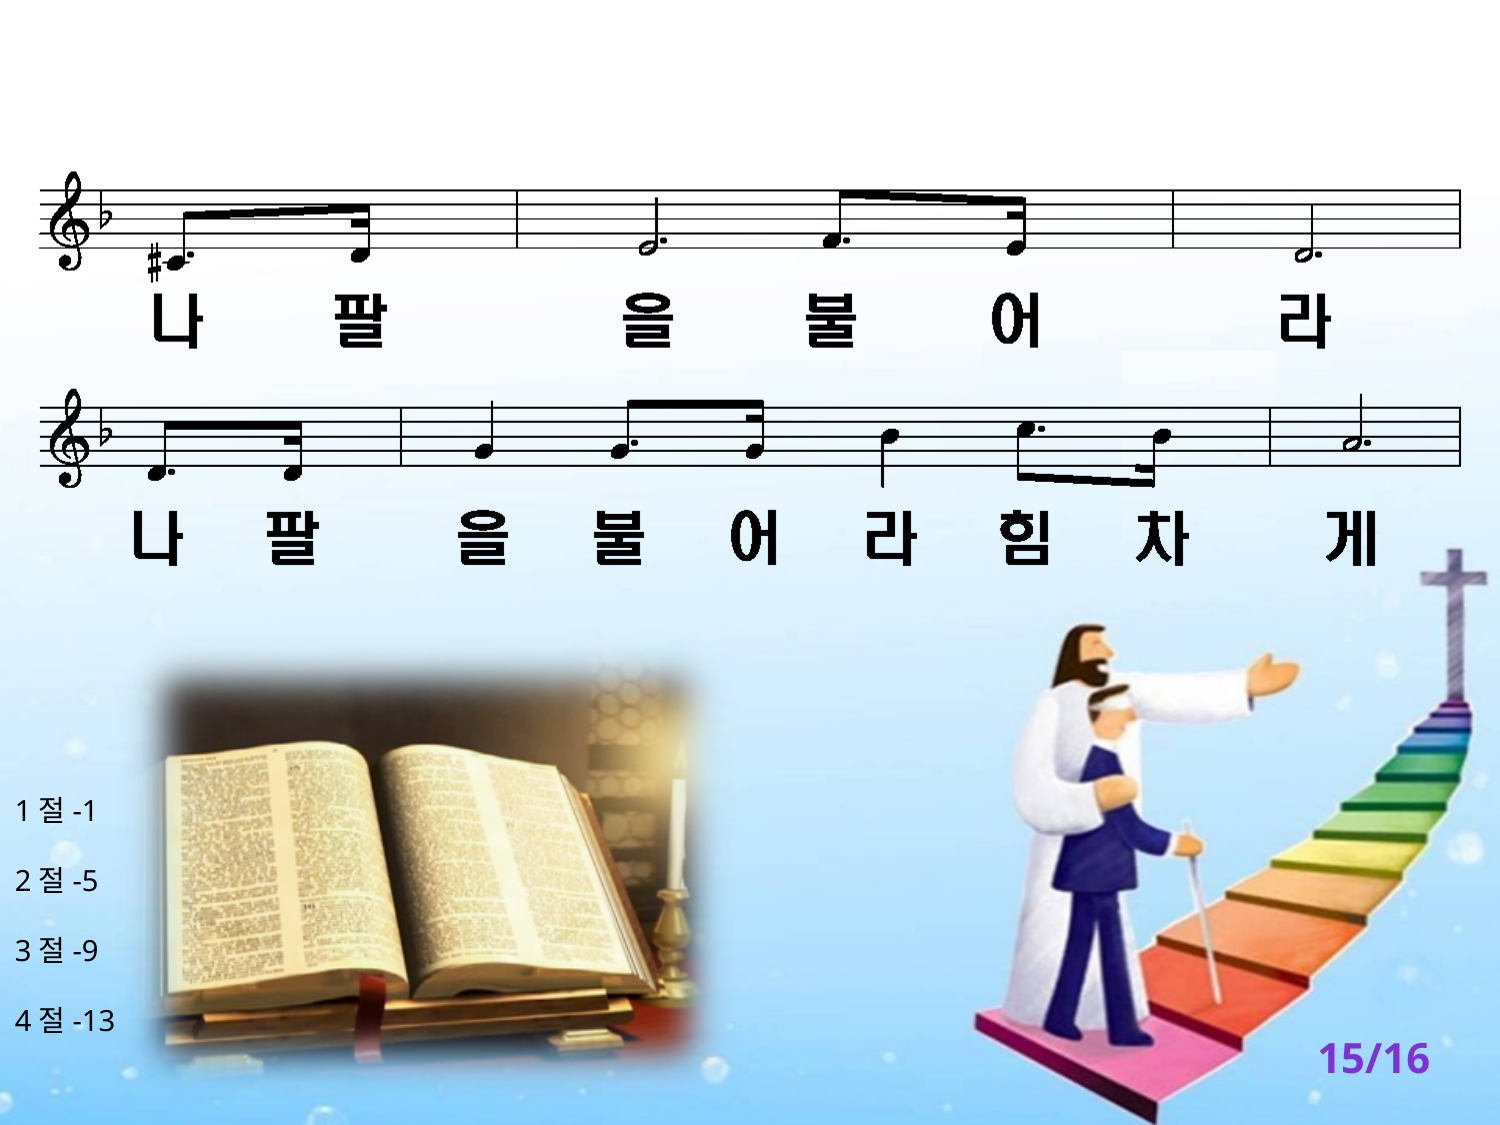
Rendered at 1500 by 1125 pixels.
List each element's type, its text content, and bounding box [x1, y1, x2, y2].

text_box 15/16 [1302, 1024, 1446, 1089]
text_box 1절-1 2절-5 3절-9 4절-13 [0, 785, 164, 1045]
picture [0, 0, 1500, 1125]
